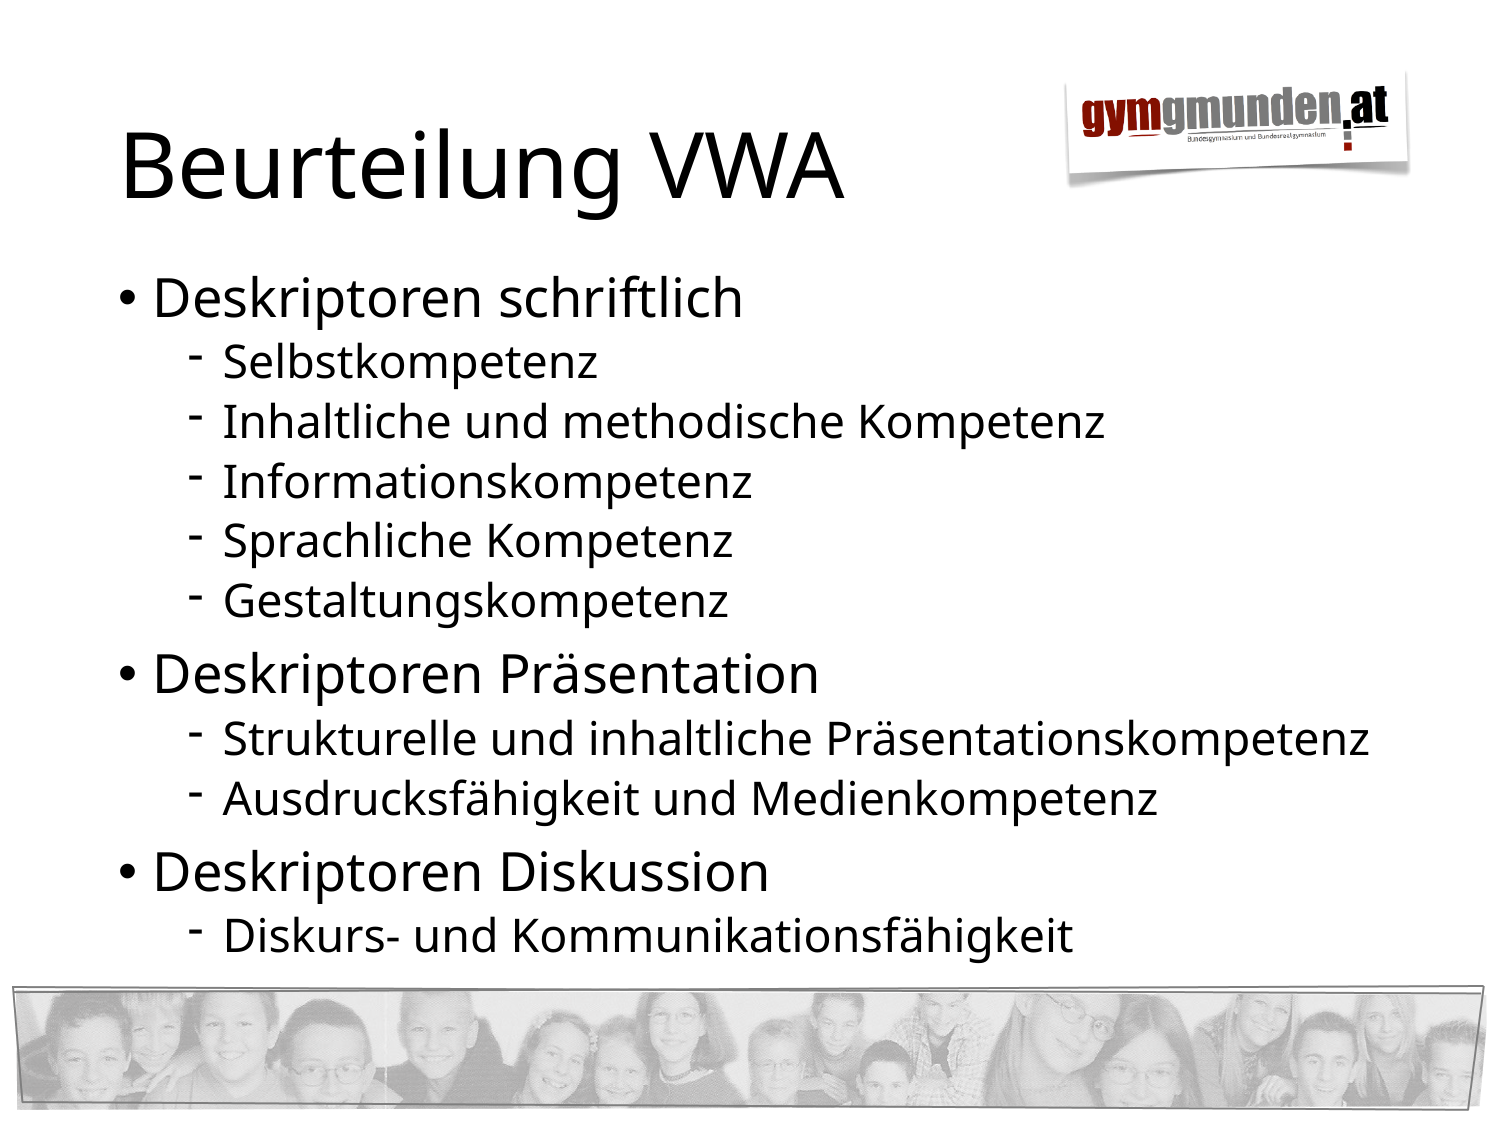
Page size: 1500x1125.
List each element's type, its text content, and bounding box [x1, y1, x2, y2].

title Beurteilung VWA [103, 59, 1041, 263]
list Deskriptoren schriftlich Selbstkompetenz Inhaltliche und methodische Kompetenz Informationskompetenz Sprachliche Kompetenz Gestaltungskompetenz Deskriptoren Präsentation Strukturelle und inhaltliche Präsentationskompetenz Ausdrucksfähigkeit und Medienkompetenz Deskriptoren Diskussion Diskurs- und Kommunikationsfähigkeit [103, 263, 1397, 977]
picture [8, 981, 1490, 1115]
picture [1059, 59, 1416, 194]
